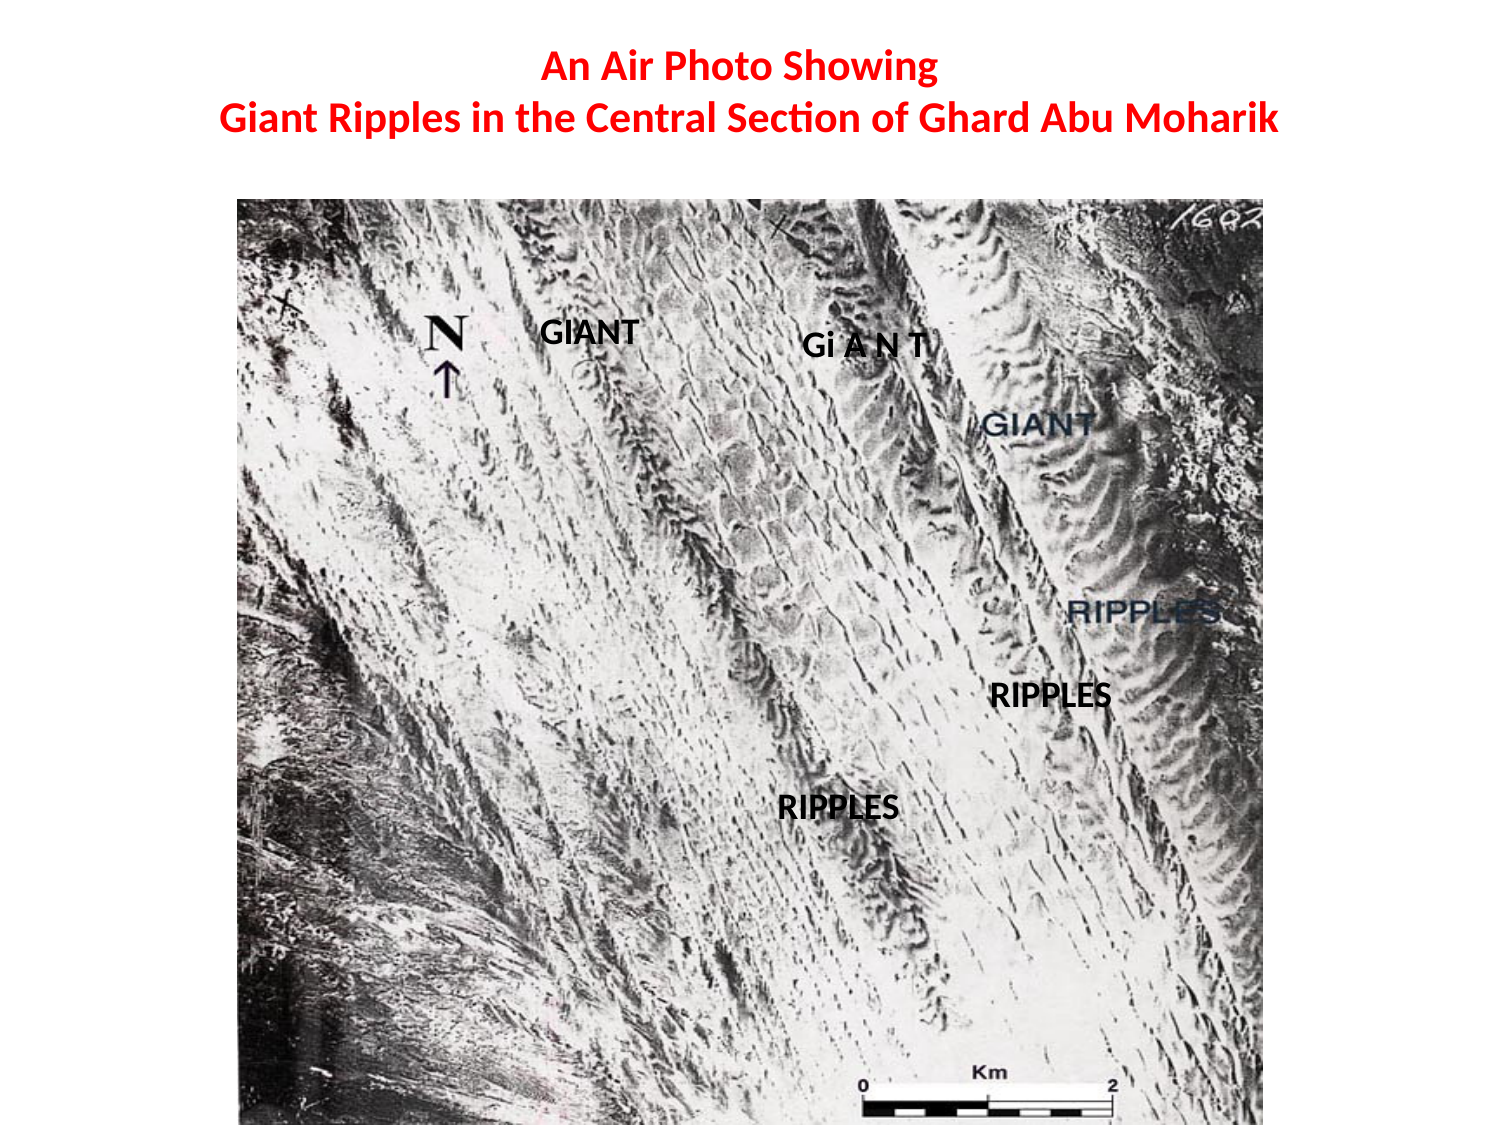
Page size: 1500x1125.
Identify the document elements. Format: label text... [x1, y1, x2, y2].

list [237, 199, 1263, 1125]
title An Air Photo Showing Giant Ripples in the Central Section of Ghard Abu Moharik [0, 0, 1500, 150]
